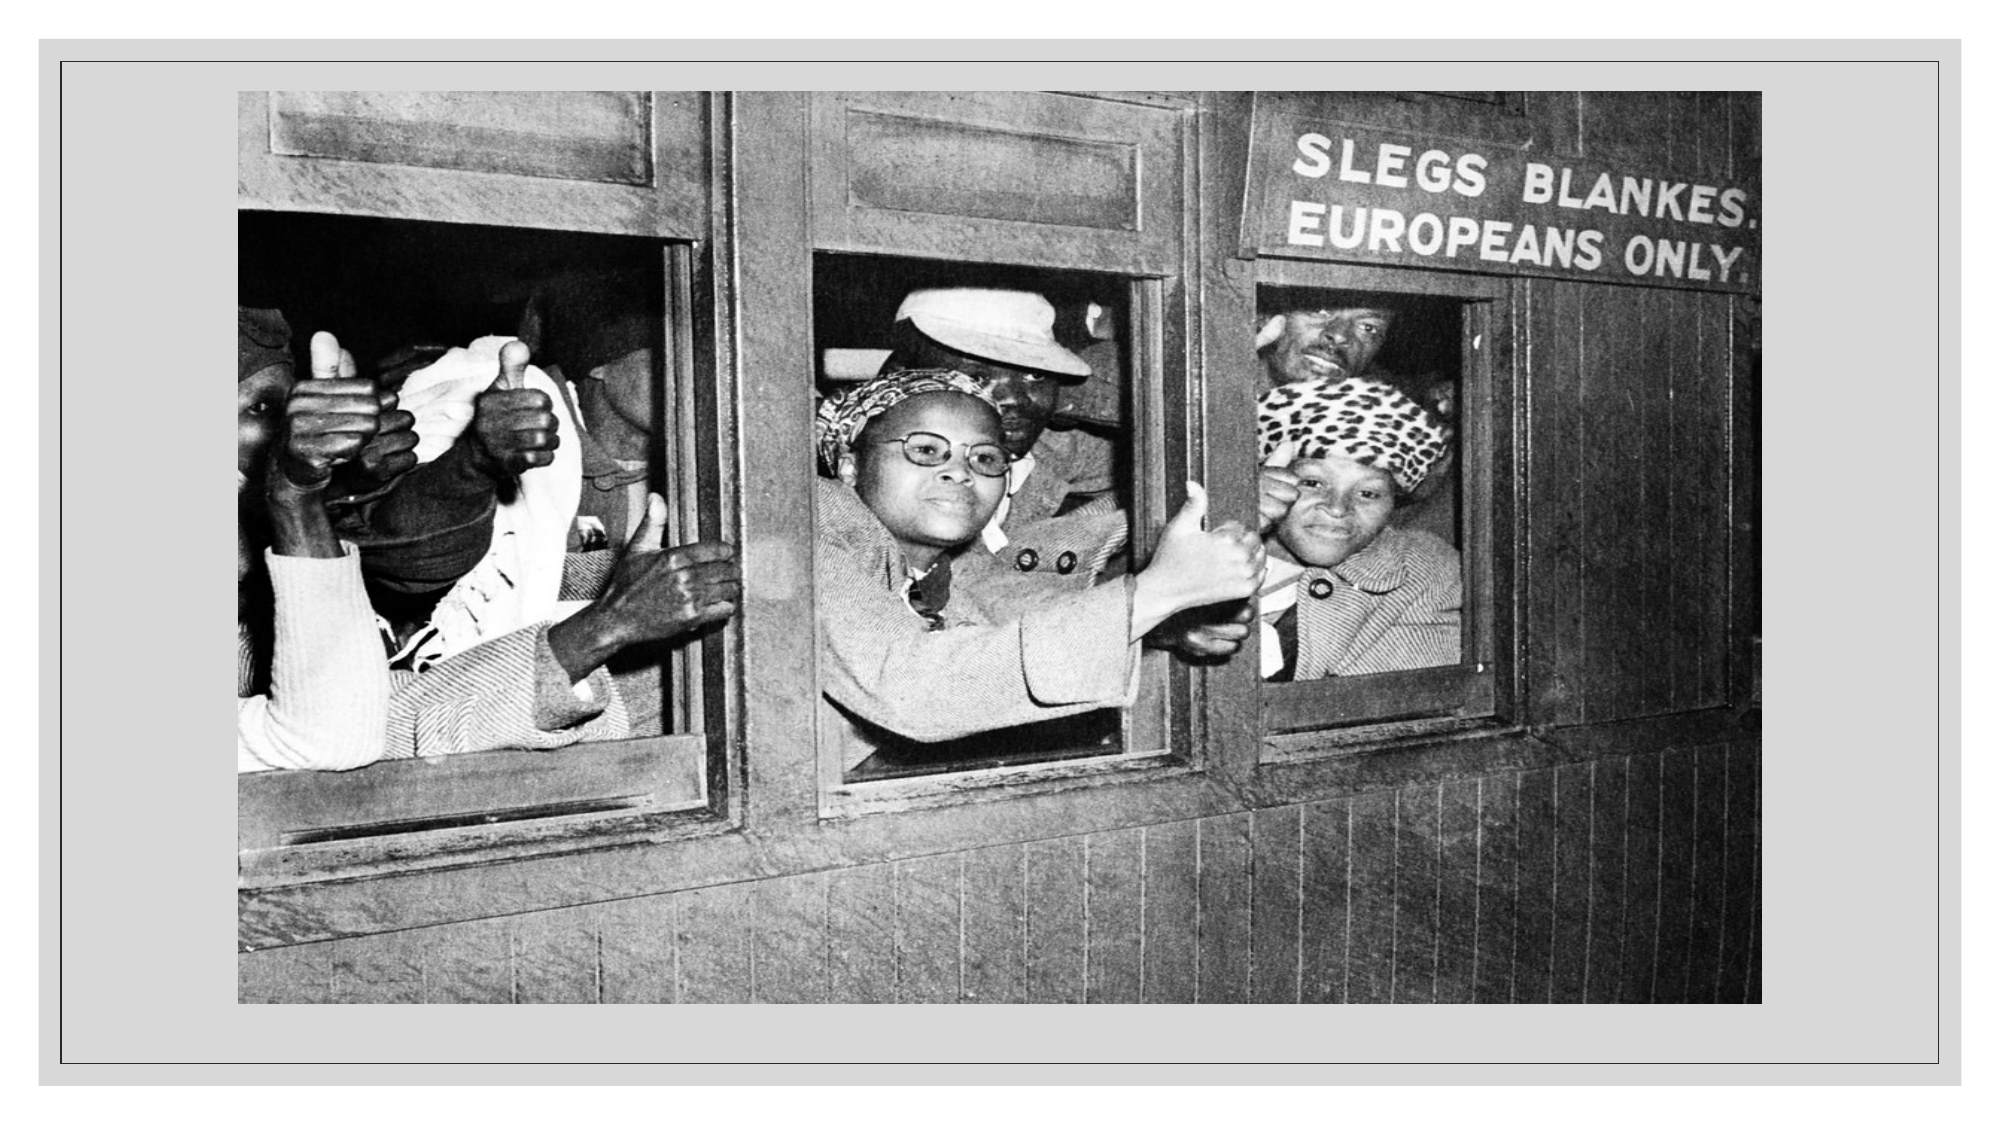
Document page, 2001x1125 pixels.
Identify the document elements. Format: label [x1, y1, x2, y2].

picture [238, 91, 1762, 1005]
